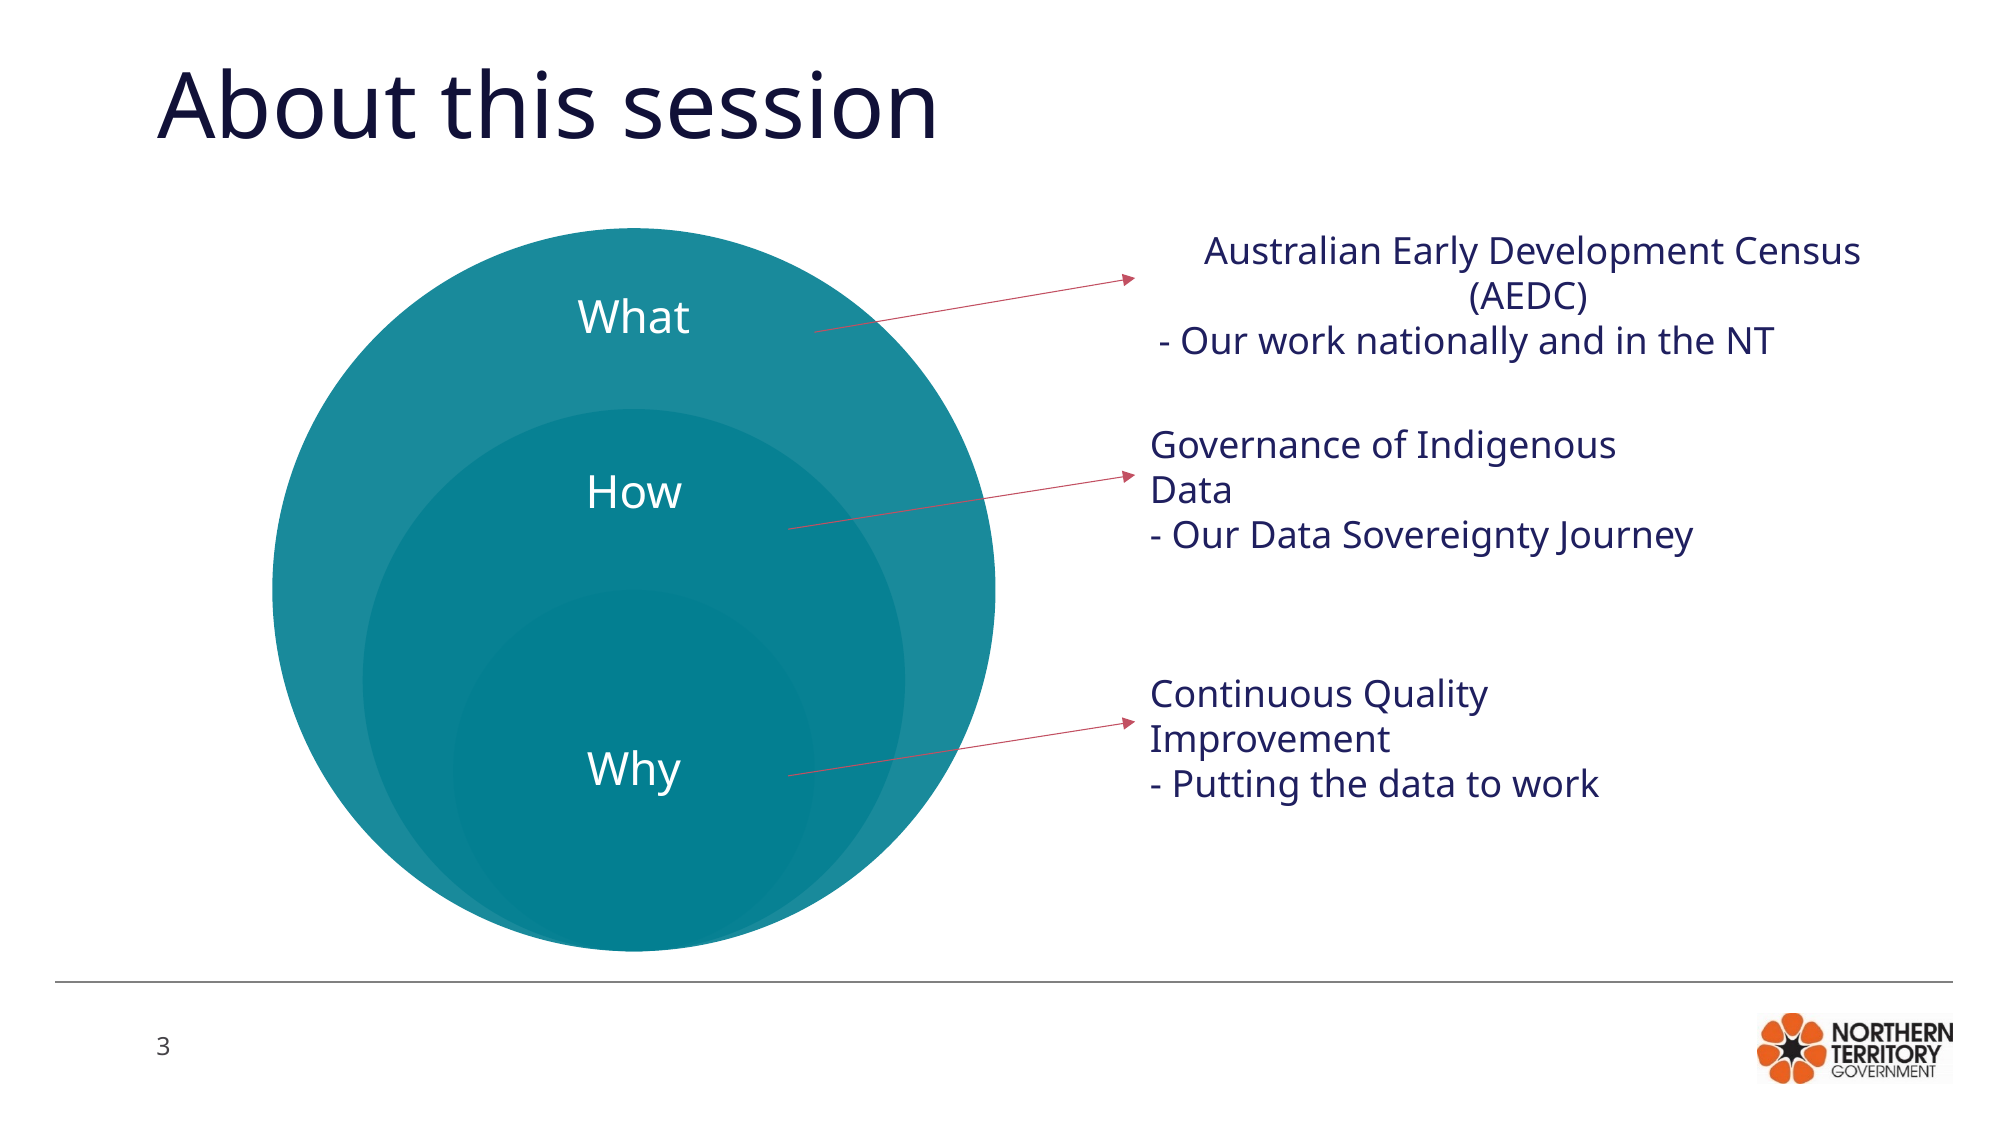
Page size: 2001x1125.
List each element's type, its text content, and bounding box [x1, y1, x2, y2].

text_box Governance of Indigenous Data - Our Data Sovereignty Journey [1496, 414, 1722, 564]
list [0, 228, 1496, 952]
picture [1757, 1013, 1953, 1084]
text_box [787, 474, 1136, 530]
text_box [814, 277, 1136, 333]
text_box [787, 721, 1136, 776]
text_box Australian Early Development Census (AEDC) - Our work nationally and in the NT [1133, 219, 1933, 370]
text_box Continuous Quality Improvement - Putting the data to work [1496, 662, 1739, 813]
title About this session [142, 58, 1867, 177]
